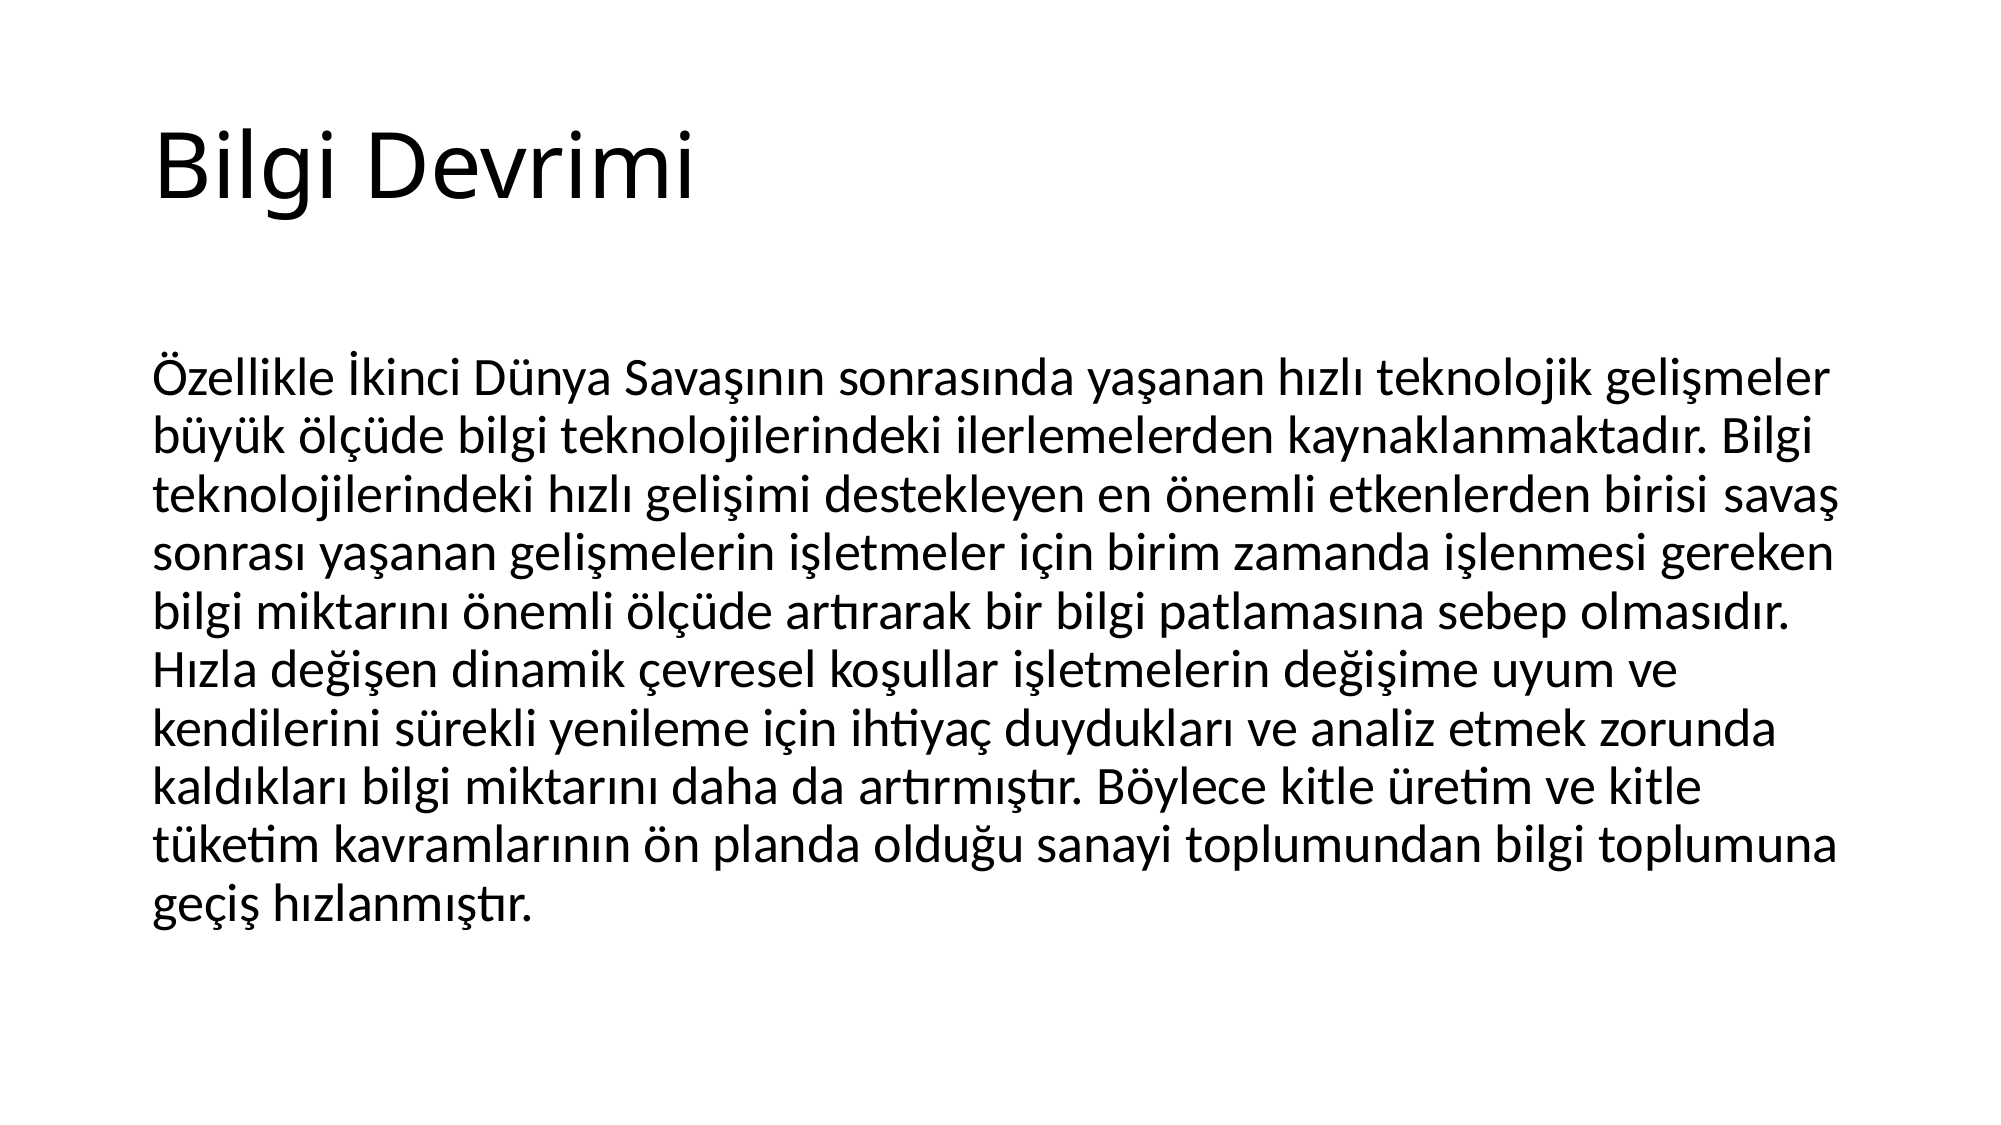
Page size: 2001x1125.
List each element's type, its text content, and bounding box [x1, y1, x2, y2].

list Özellikle İkinci Dünya Savaşının sonrasında yaşanan hızlı teknolojik gelişmeler büyük ölçüde bilgi teknolojilerindeki ilerlemelerden kaynaklanmaktadır. Bilgi teknolojilerindeki hızlı gelişimi destekleyen en önemli etkenlerden birisi savaş sonrası yaşanan gelişmelerin işletmeler için birim zamanda işlenmesi gereken bilgi miktarını önemli ölçüde artırarak bir bilgi patlamasına sebep olmasıdır. Hızla değişen dinamik çevresel koşullar işletmelerin değişime uyum ve kendilerini sürekli yenileme için ihtiyaç duydukları ve analiz etmek zorunda kaldıkları bilgi miktarını daha da artırmıştır. Böylece kitle üretim ve kitle tüketim kavramlarının ön planda olduğu sanayi toplumundan bilgi toplumuna geçiş hızlanmıştır. [137, 299, 1863, 1014]
title Bilgi Devrimi [137, 59, 1863, 278]
